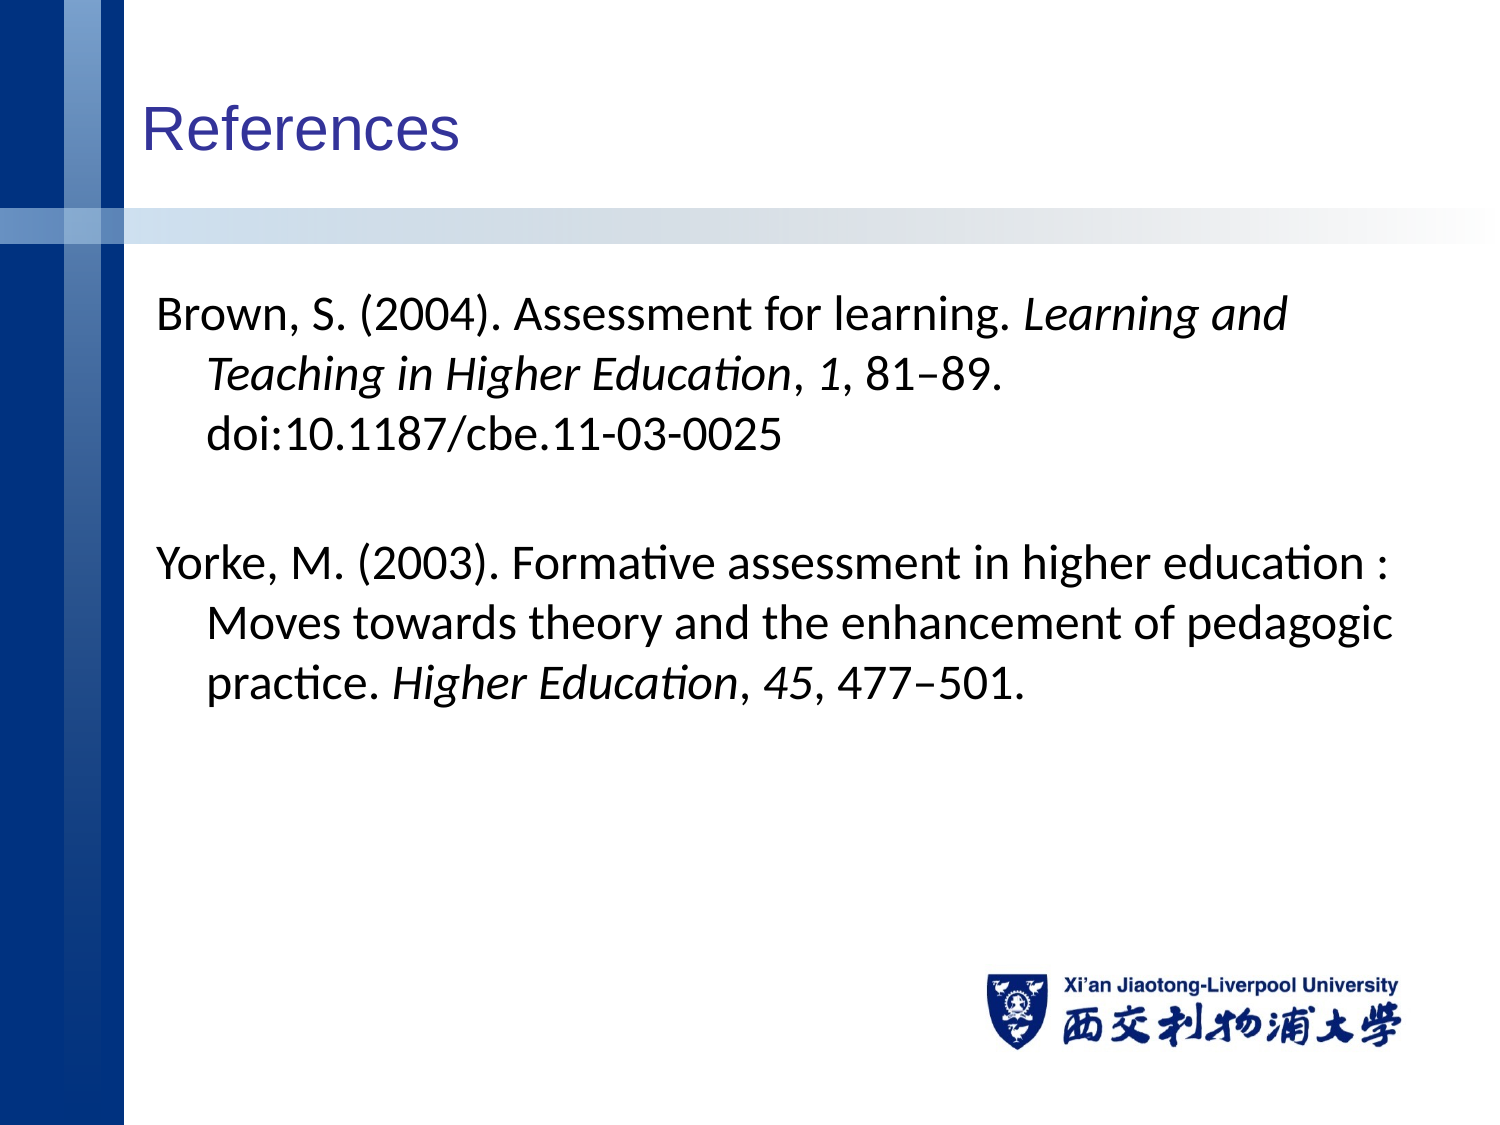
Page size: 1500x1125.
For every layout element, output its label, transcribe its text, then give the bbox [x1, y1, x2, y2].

picture [974, 964, 1411, 1058]
text_box Brown, S. (2004). Assessment for learning. Learning and Teaching in Higher Education, 1, 81–89. doi:10.1187/cbe.11-03-0025 Yorke, M. (2003). Formative assessment in higher education : Moves towards theory and the enhancement of pedagogic practice. Higher Education, 45, 477–501. [148, 272, 1425, 788]
title References [141, 68, 1359, 164]
